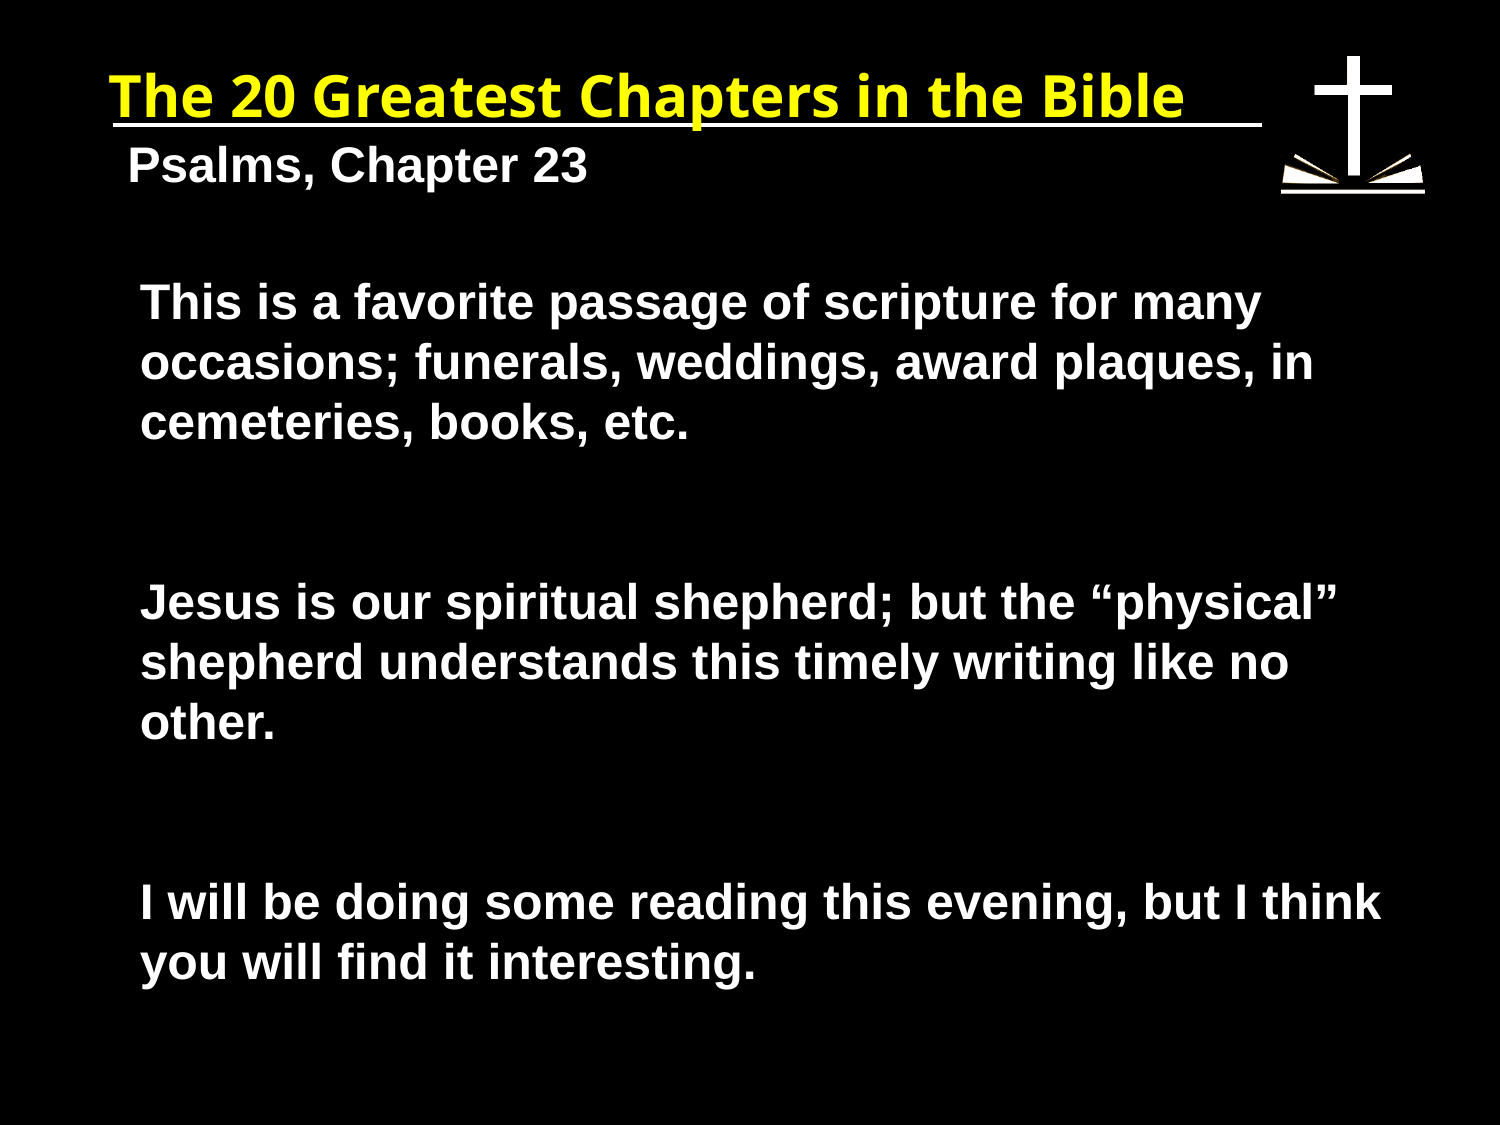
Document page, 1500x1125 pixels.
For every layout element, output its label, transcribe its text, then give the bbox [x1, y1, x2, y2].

text_box The 20 Greatest Chapters in the Bible [93, 51, 1271, 137]
text_box Psalms, Chapter 23 [112, 137, 1263, 200]
picture [1274, 49, 1434, 201]
text_box This is a favorite passage of scripture for many occasions; funerals, weddings, award plaques, in cemeteries, books, etc. Jesus is our spiritual shepherd; but the “physical” shepherd understands this timely writing like no other. I will be doing some reading this evening, but I think you will find it interesting. [124, 262, 1413, 998]
